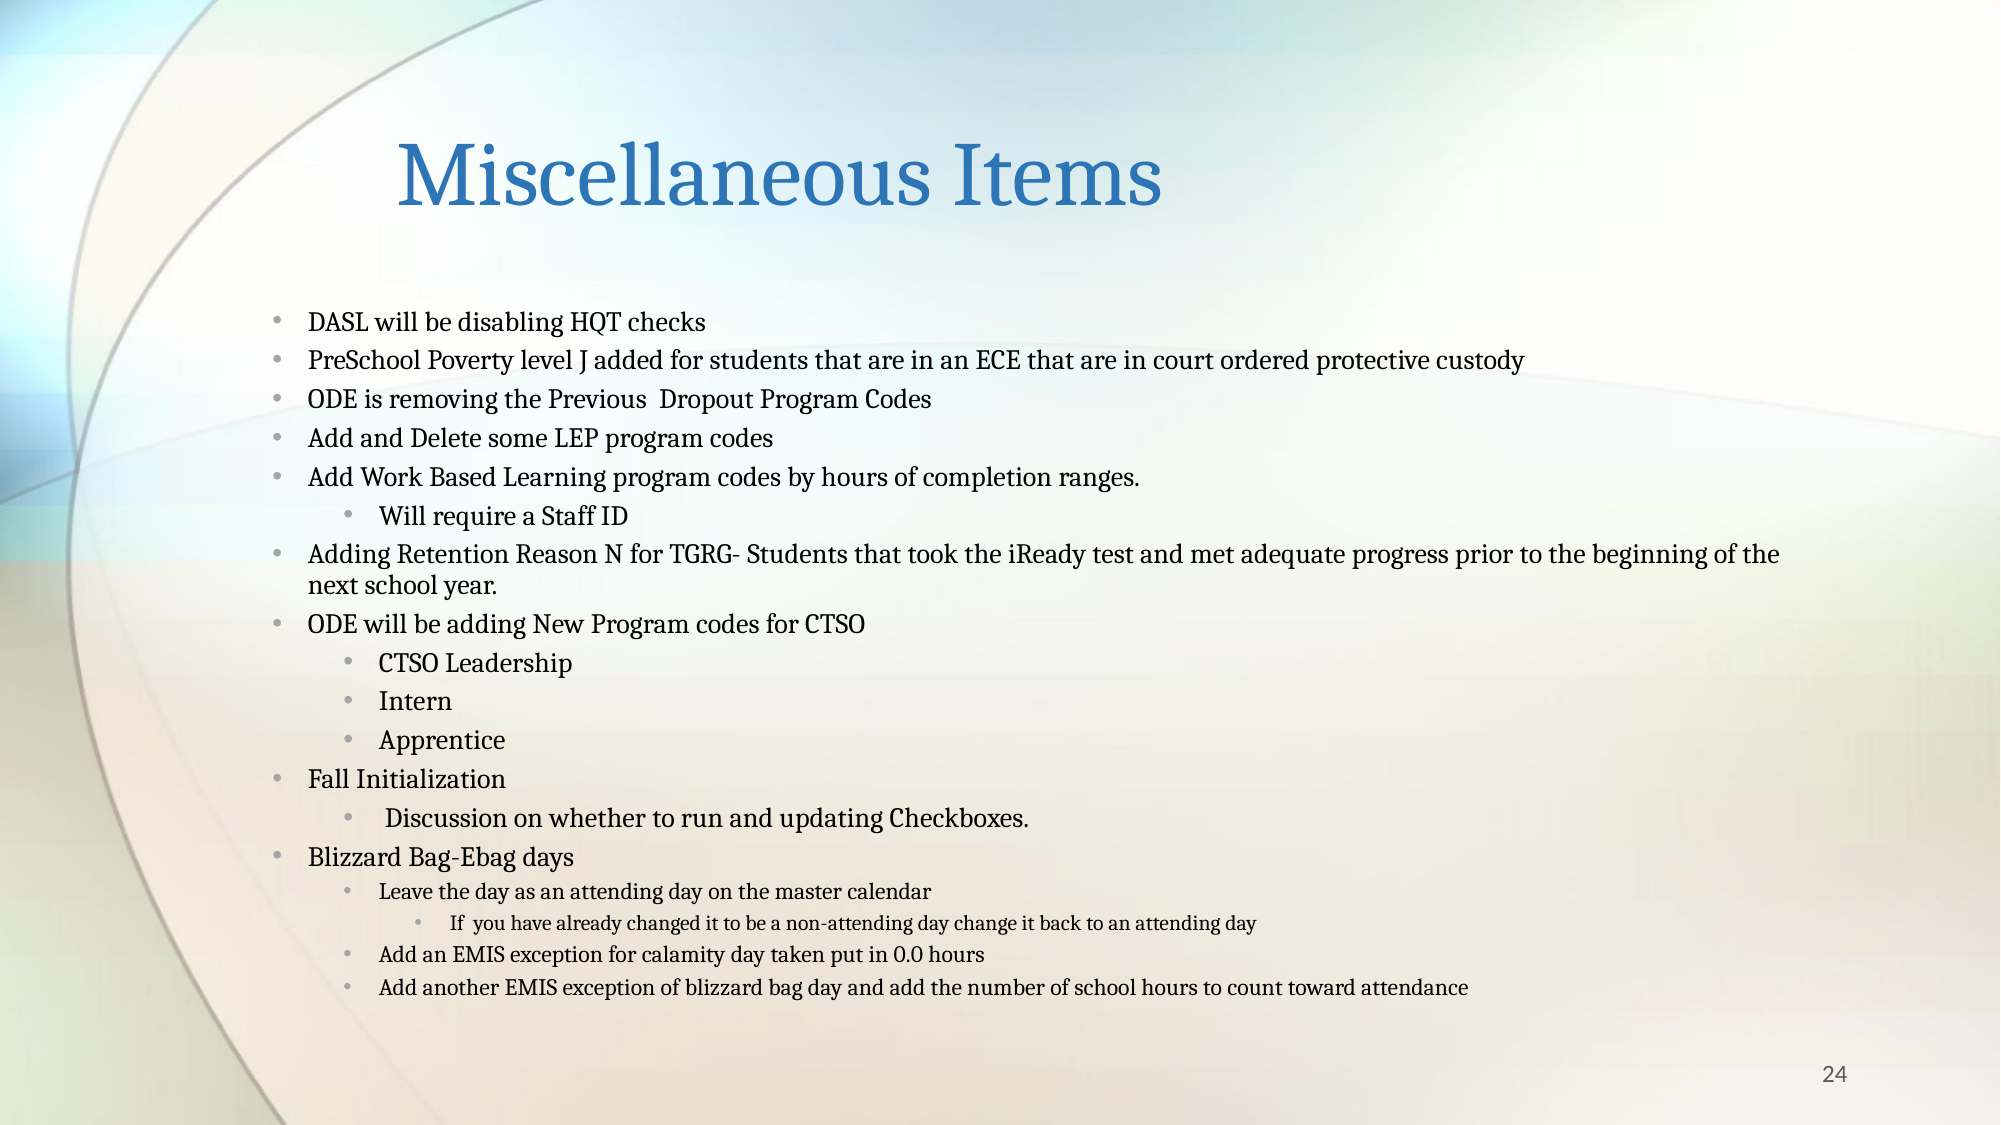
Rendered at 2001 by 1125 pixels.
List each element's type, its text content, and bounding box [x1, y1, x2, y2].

list DASL will be disabling HQT checks PreSchool Poverty level J added for students that are in an ECE that are in court ordered protective custody ODE is removing the Previous Dropout Program Codes Add and Delete some LEP program codes Add Work Based Learning program codes by hours of completion ranges. Will require a Staff ID Adding Retention Reason N for TGRG- Students that took the iReady test and met adequate progress prior to the beginning of the next school year. ODE will be adding New Program codes for CTSO CTSO Leadership Intern Apprentice Fall Initialization Discussion on whether to run and updating Checkboxes. Blizzard Bag-Ebag days Leave the day as an attending day on the master calendar If you have already changed it to be a non-attending day change it back to an attending day Add an EMIS exception for calamity day taken put in 0.0 hours Add another EMIS exception of blizzard bag day and add the number of school hours to count toward attendance [257, 299, 1820, 1014]
slide_number 24 [1325, 1042, 1863, 1103]
picture [0, 0, 2001, 1125]
title Miscellaneous Items [381, 59, 1863, 278]
